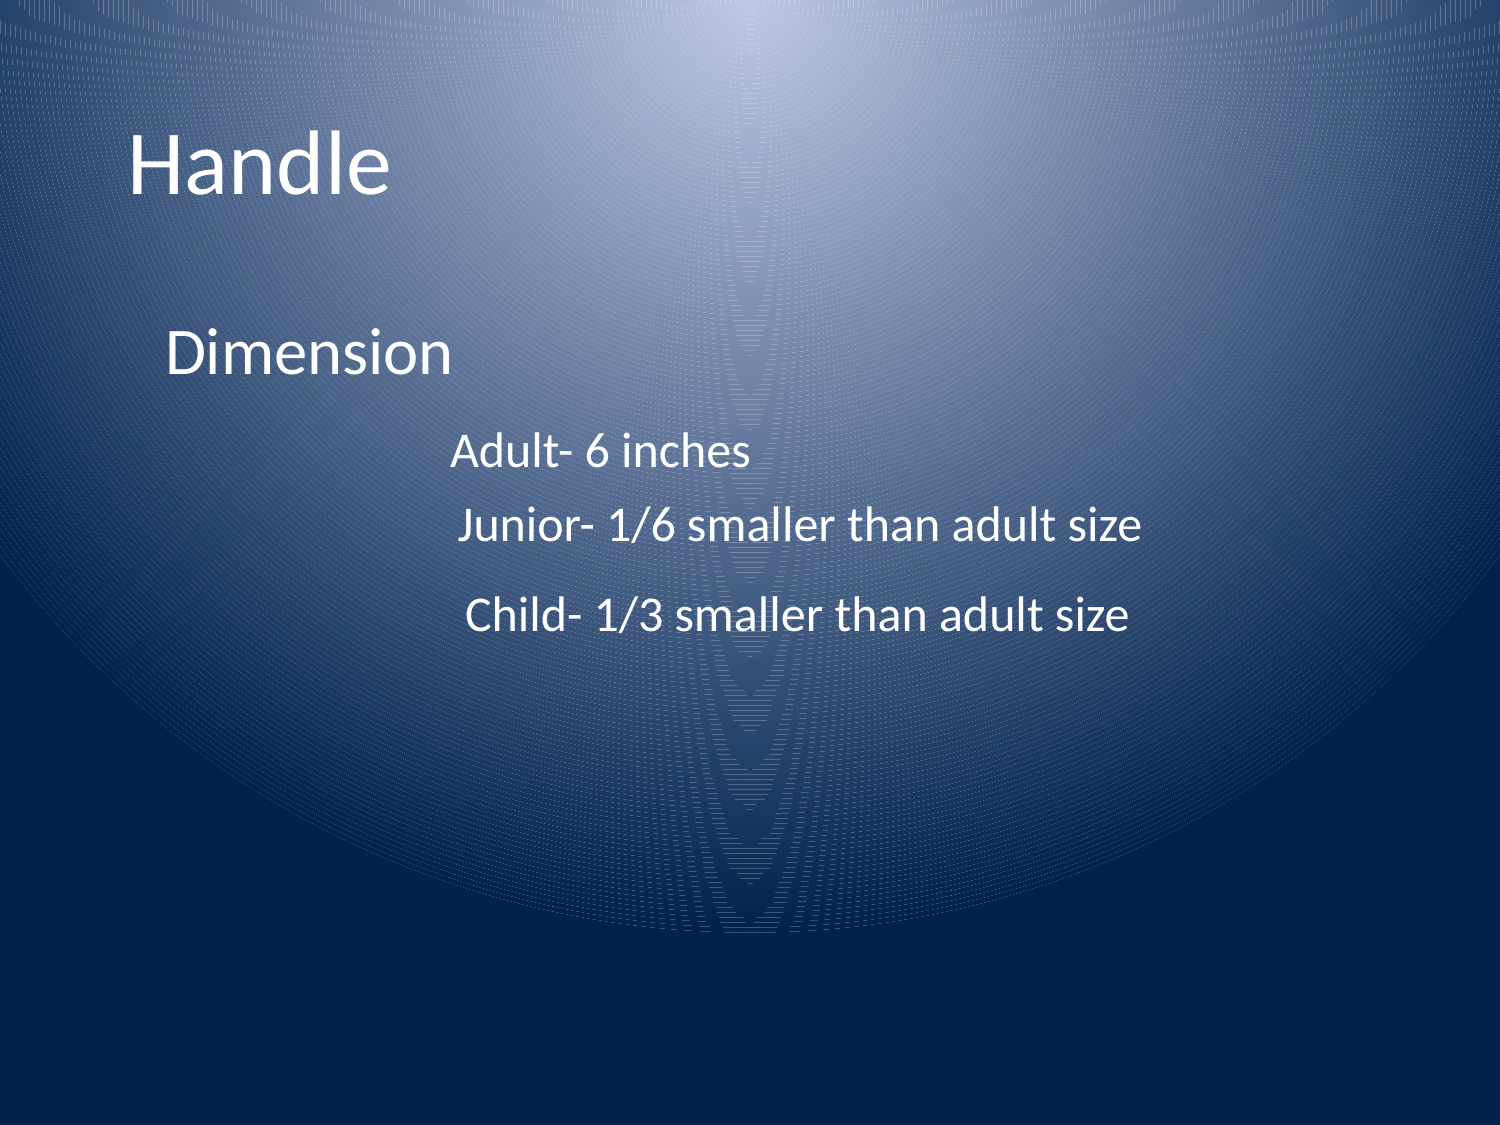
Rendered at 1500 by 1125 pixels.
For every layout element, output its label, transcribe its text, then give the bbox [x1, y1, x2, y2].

title Handle [112, 37, 1388, 279]
subtitle Dimension Adult- 6 inches Junior- 1/6 smaller than adult size Child- 1/3 smaller than adult size [150, 299, 1375, 763]
